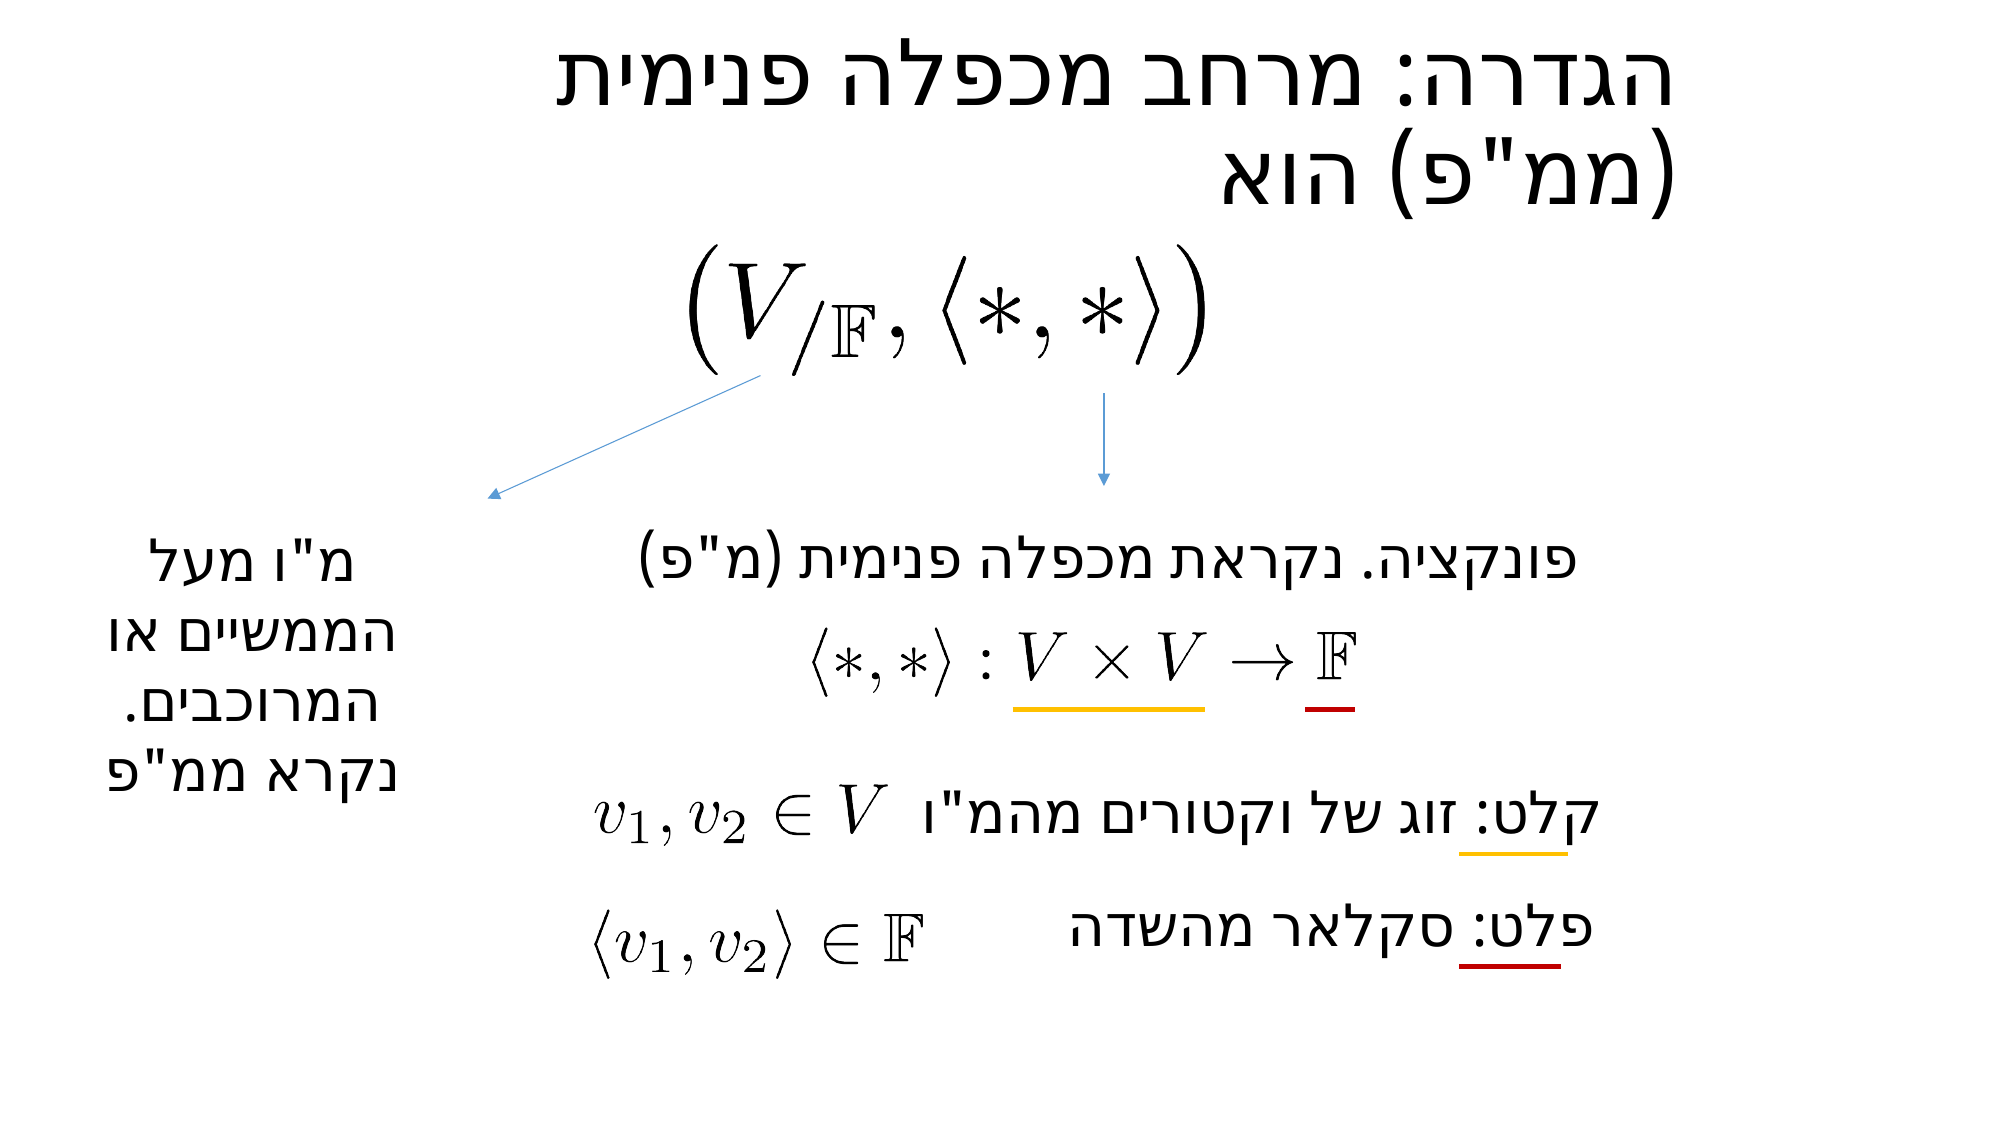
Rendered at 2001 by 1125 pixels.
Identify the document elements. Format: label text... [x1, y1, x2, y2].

title הגדרה: מרחב מכפלה פנימית (ממ"פ) הוא [396, 16, 1694, 234]
picture [689, 244, 1205, 376]
picture [812, 627, 1356, 697]
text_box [487, 375, 761, 499]
picture [594, 784, 888, 846]
picture [594, 909, 923, 979]
text_box קלט: זוג של וקטורים מהמ"ו [760, 768, 1766, 853]
text_box מ"ו מעל הממשיים או המרוכבים. נקרא ממ"פ [17, 516, 488, 811]
text_box פלט: סקלאר מהשדה [940, 880, 1723, 966]
text_box פונקציה. נקראת מכפלה פנימית (מ"פ) [610, 513, 1607, 598]
